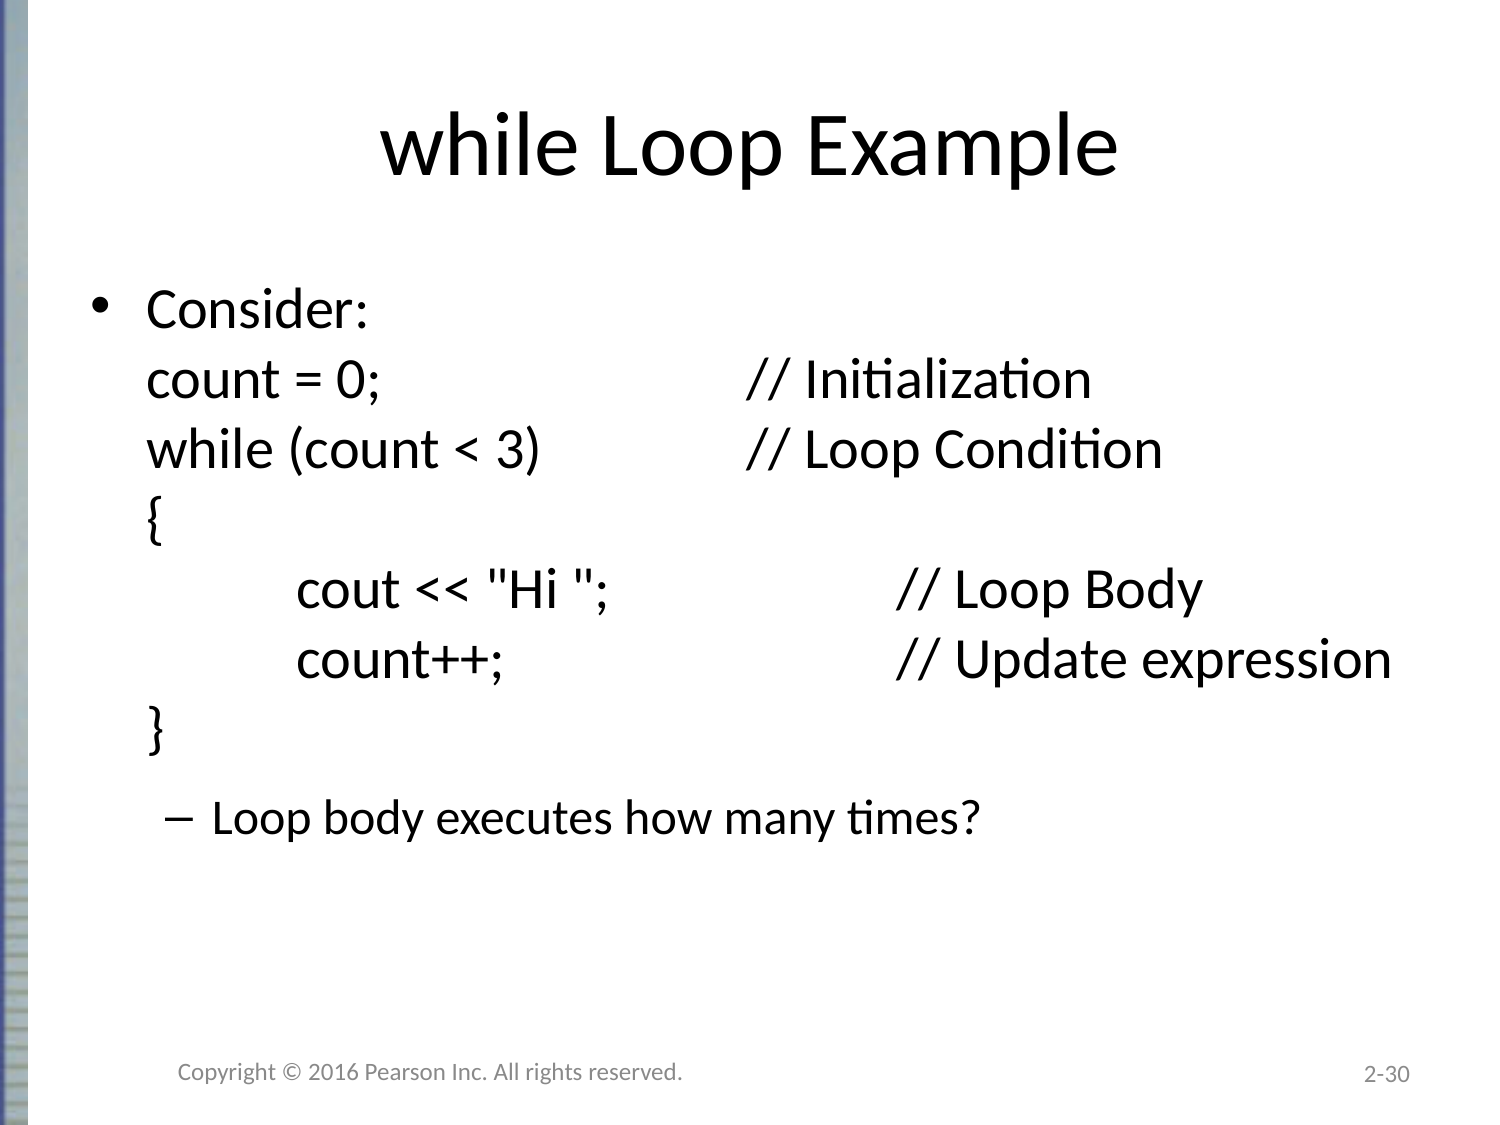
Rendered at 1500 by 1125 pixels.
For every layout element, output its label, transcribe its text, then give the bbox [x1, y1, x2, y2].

picture [0, 0, 28, 1125]
title while Loop Example [75, 45, 1425, 233]
footer Copyright © 2016 Pearson Inc. All rights reserved. [75, 1040, 788, 1100]
slide_number 2-30 [1074, 1042, 1425, 1103]
list Consider: count = 0; // Initialization while (count < 3) // Loop Condition { cout << "Hi "; // Loop Body count++; // Update expression } Loop body executes how many times? [75, 262, 1425, 1005]
